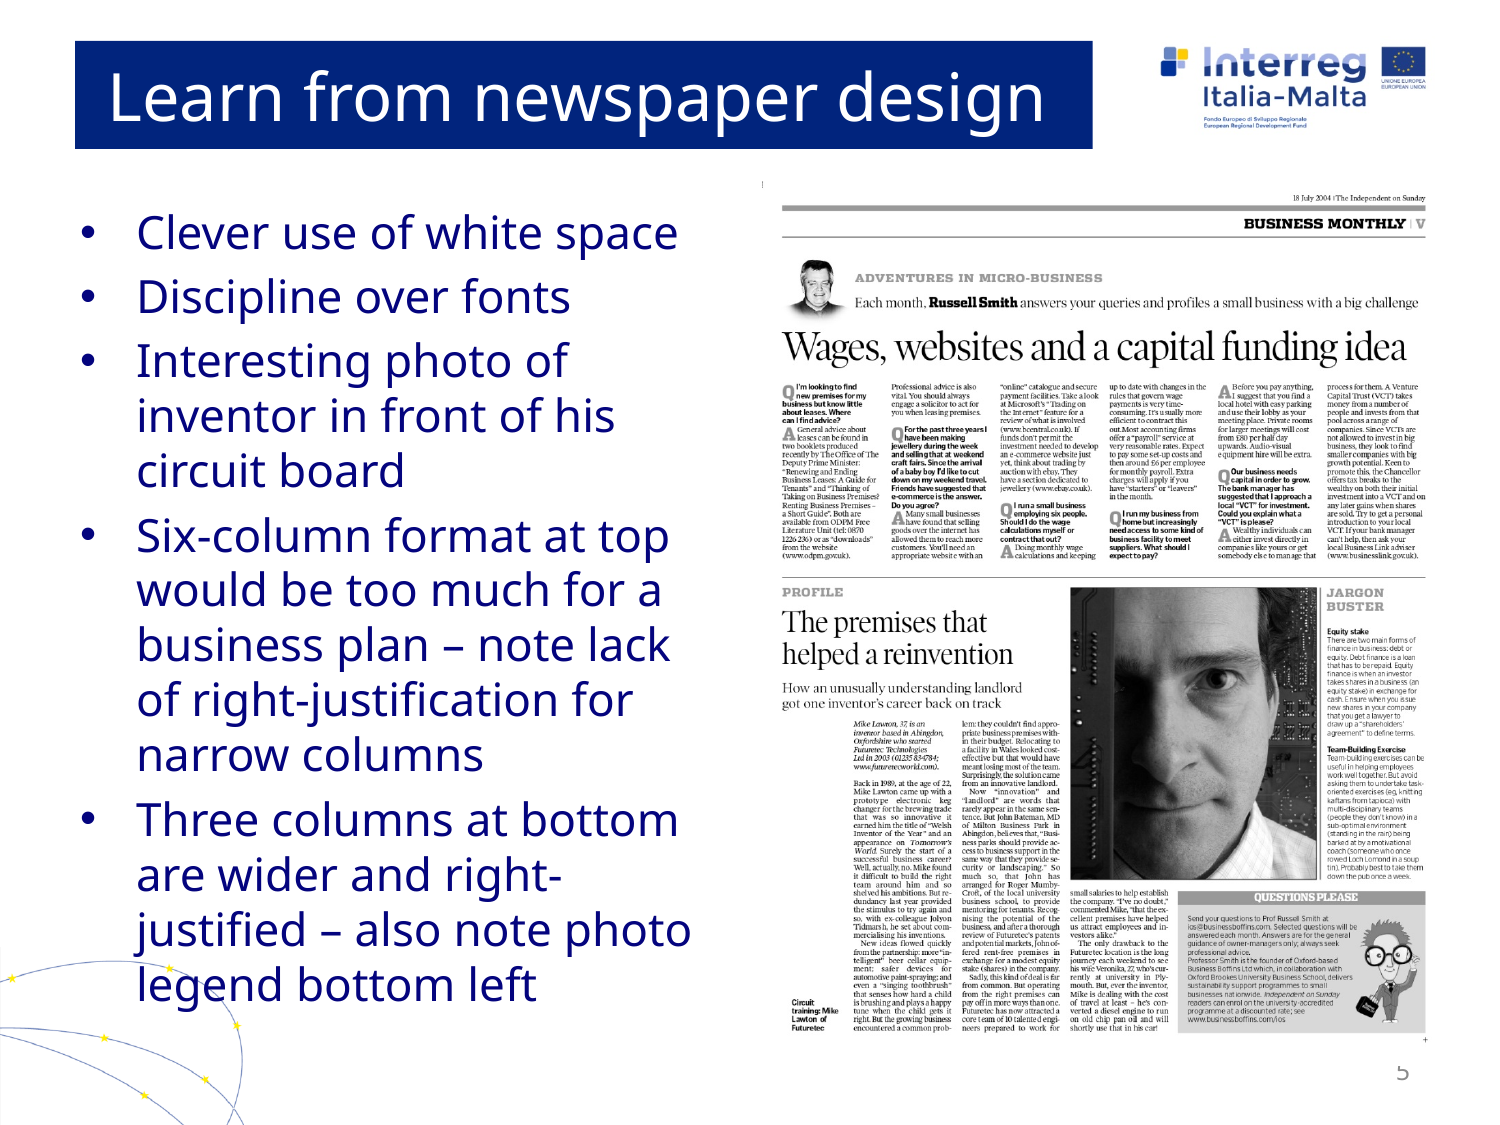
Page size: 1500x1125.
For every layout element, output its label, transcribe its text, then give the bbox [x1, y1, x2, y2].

picture [1139, 25, 1447, 149]
slide_number 5 [1074, 1074, 1425, 1103]
picture [0, 947, 283, 1125]
picture [761, 181, 1439, 1066]
title Learn from newspaper design [75, 40, 1093, 149]
list Clever use of white space Discipline over fonts Interesting photo of inventor in front of his circuit board Six-column format at top would be too much for a business plan – note lack of right-justification for narrow columns Three columns at bottom are wider and right-justified – also note photo legend bottom left [64, 196, 740, 929]
